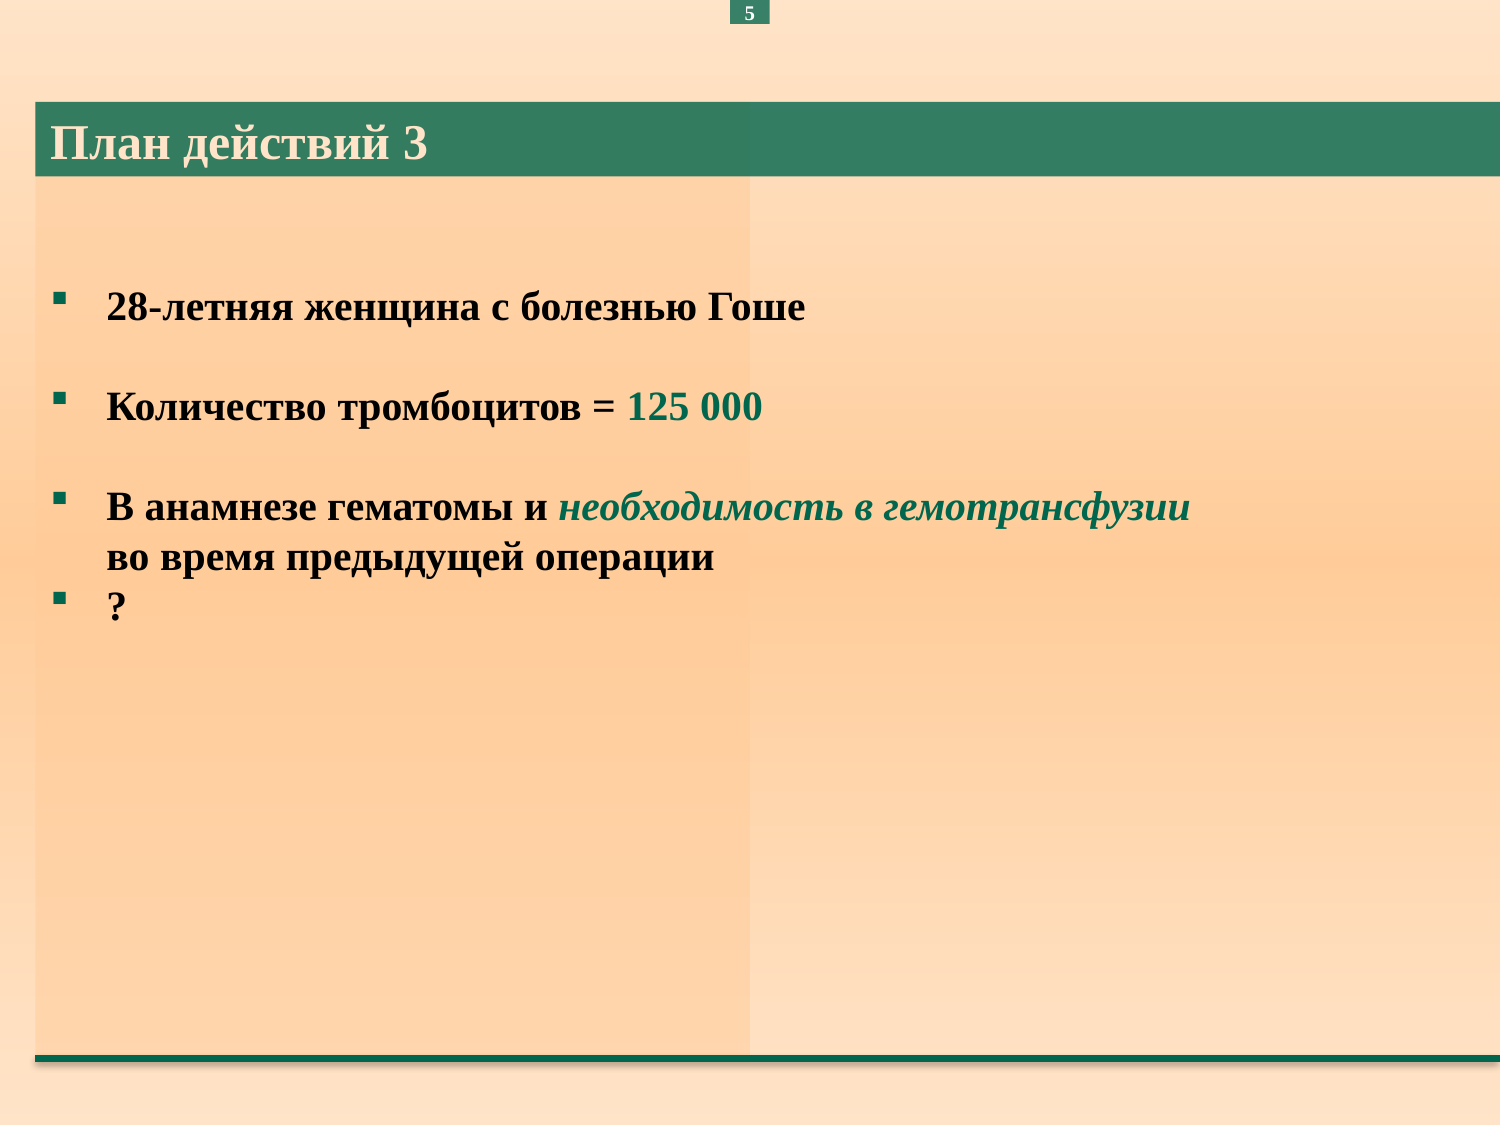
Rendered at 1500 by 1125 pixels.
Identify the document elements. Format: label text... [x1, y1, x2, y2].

text_box План действий 3 [35, 101, 1500, 177]
text_box 28-летняя женщина с болезнью Гоше Количество тромбоцитов = 125 000 В анамнезе гематомы и необходимость в гемотрансфузии во время предыдущей операции ? [35, 271, 1462, 636]
